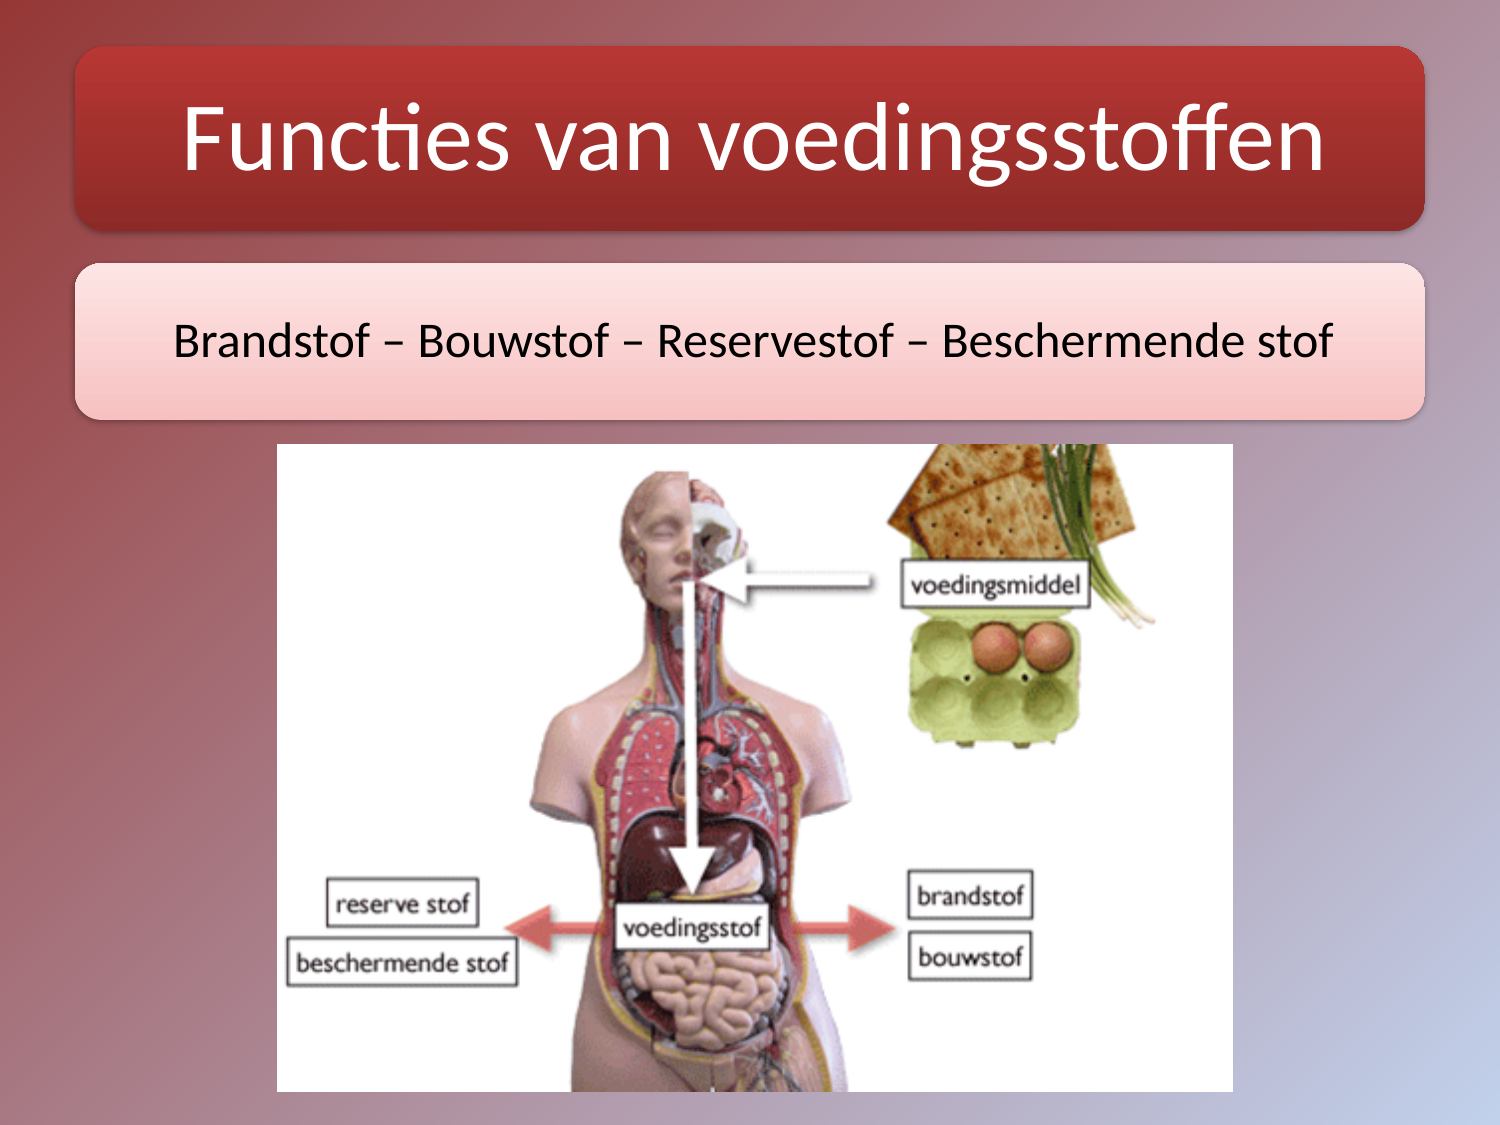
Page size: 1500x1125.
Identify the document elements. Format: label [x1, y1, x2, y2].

picture [277, 444, 1233, 1092]
list [74, 262, 1426, 421]
text_box [74, 44, 1426, 233]
